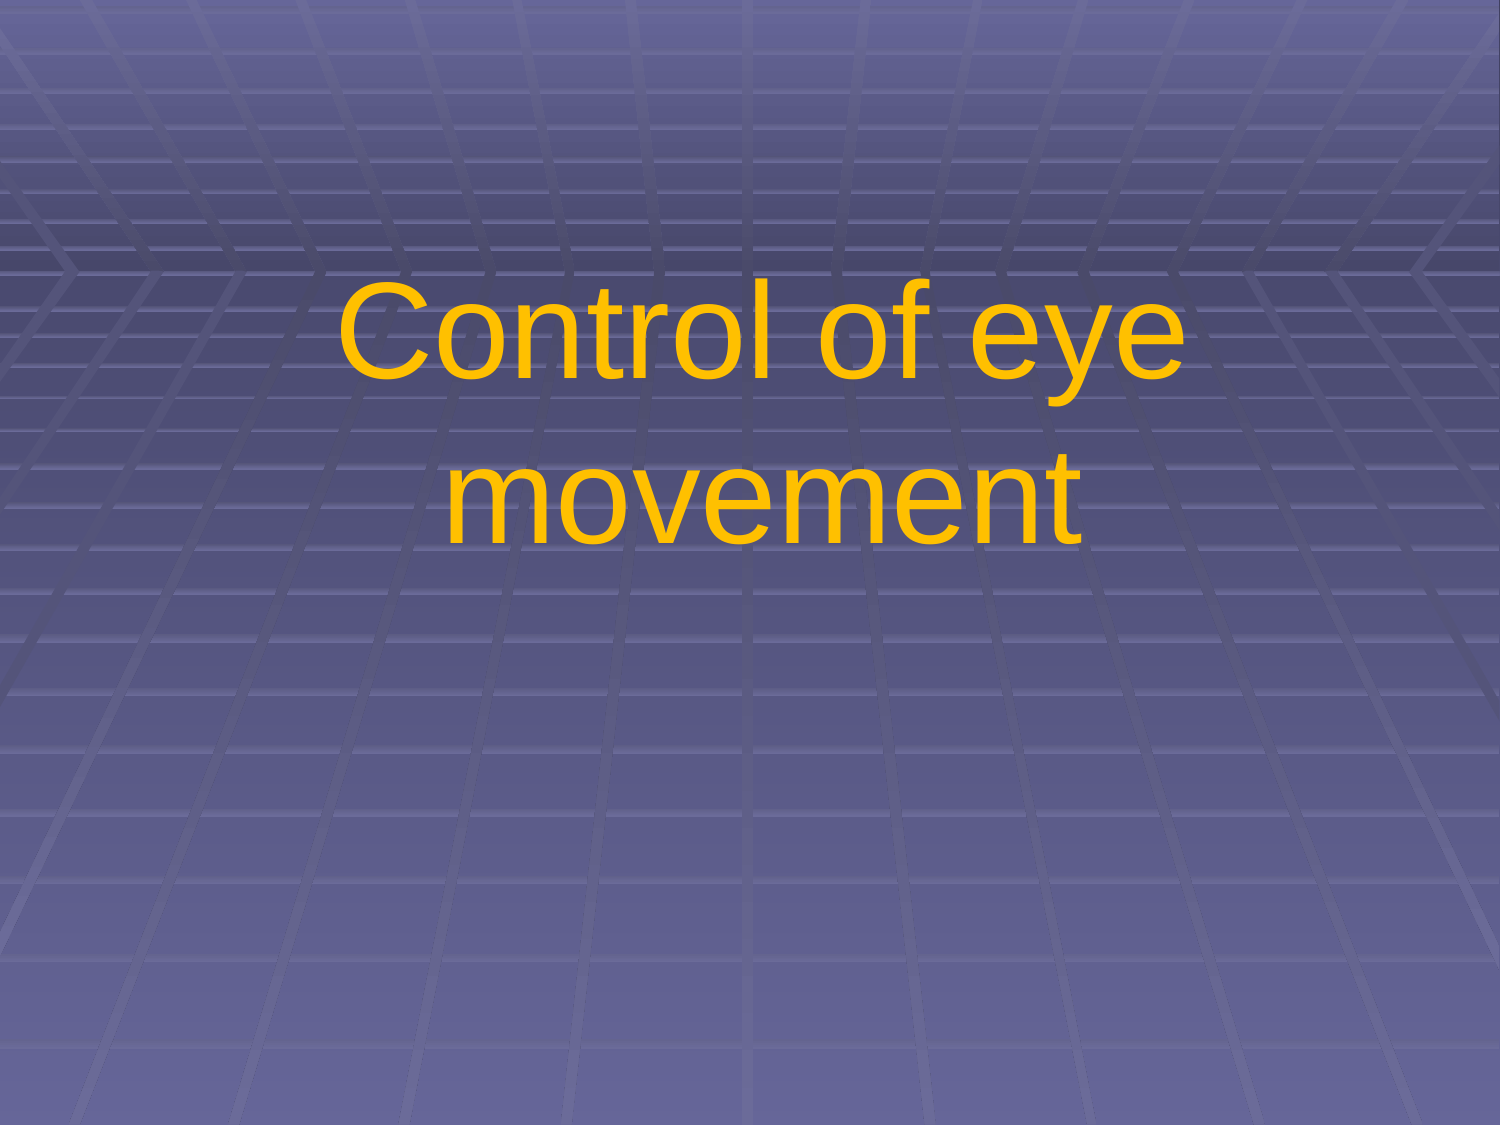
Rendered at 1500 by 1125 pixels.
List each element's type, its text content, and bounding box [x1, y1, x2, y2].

title Control of eye movement [87, 312, 1438, 501]
